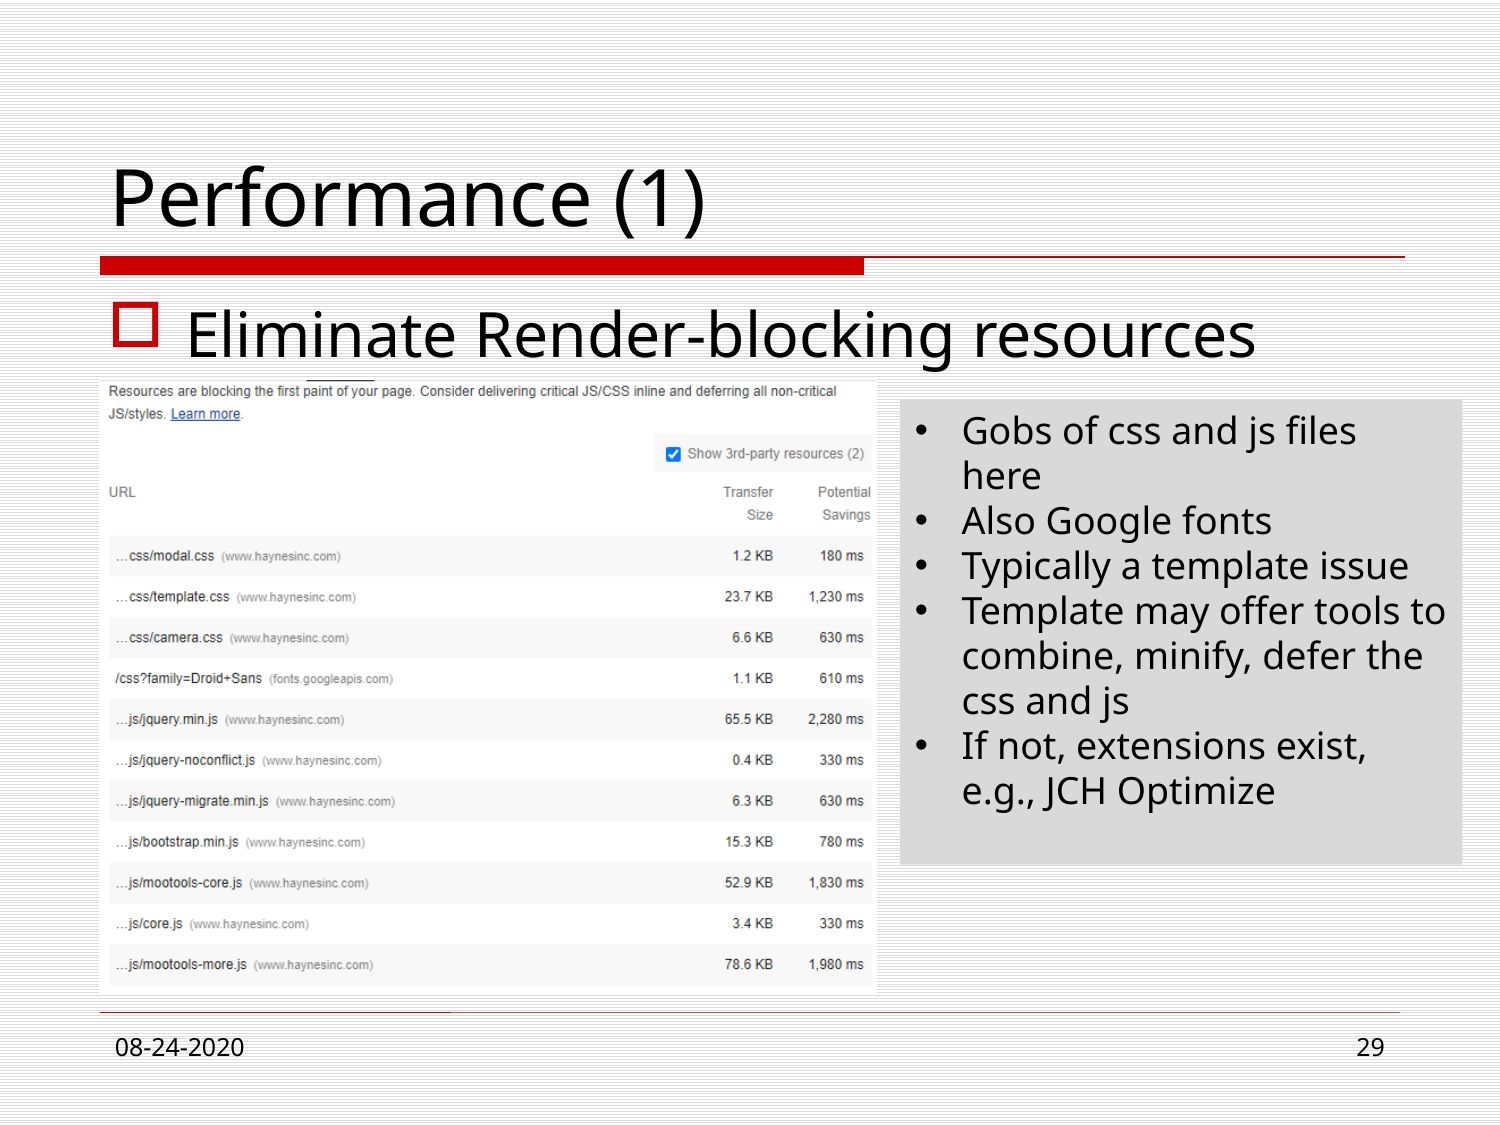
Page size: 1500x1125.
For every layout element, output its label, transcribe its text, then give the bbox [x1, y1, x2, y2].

list Eliminate Render-blocking resources [92, 287, 1406, 988]
text_box Gobs of css and js files here Also Google fonts Typically a template issue Template may offer tools to combine, minify, defer the css and js If not, extensions exist, e.g., JCH Optimize [900, 399, 1463, 865]
picture [99, 379, 877, 993]
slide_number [99, 1024, 425, 1103]
title Performance (1) [94, 50, 1407, 250]
slide_number 29 [1074, 1024, 1400, 1103]
